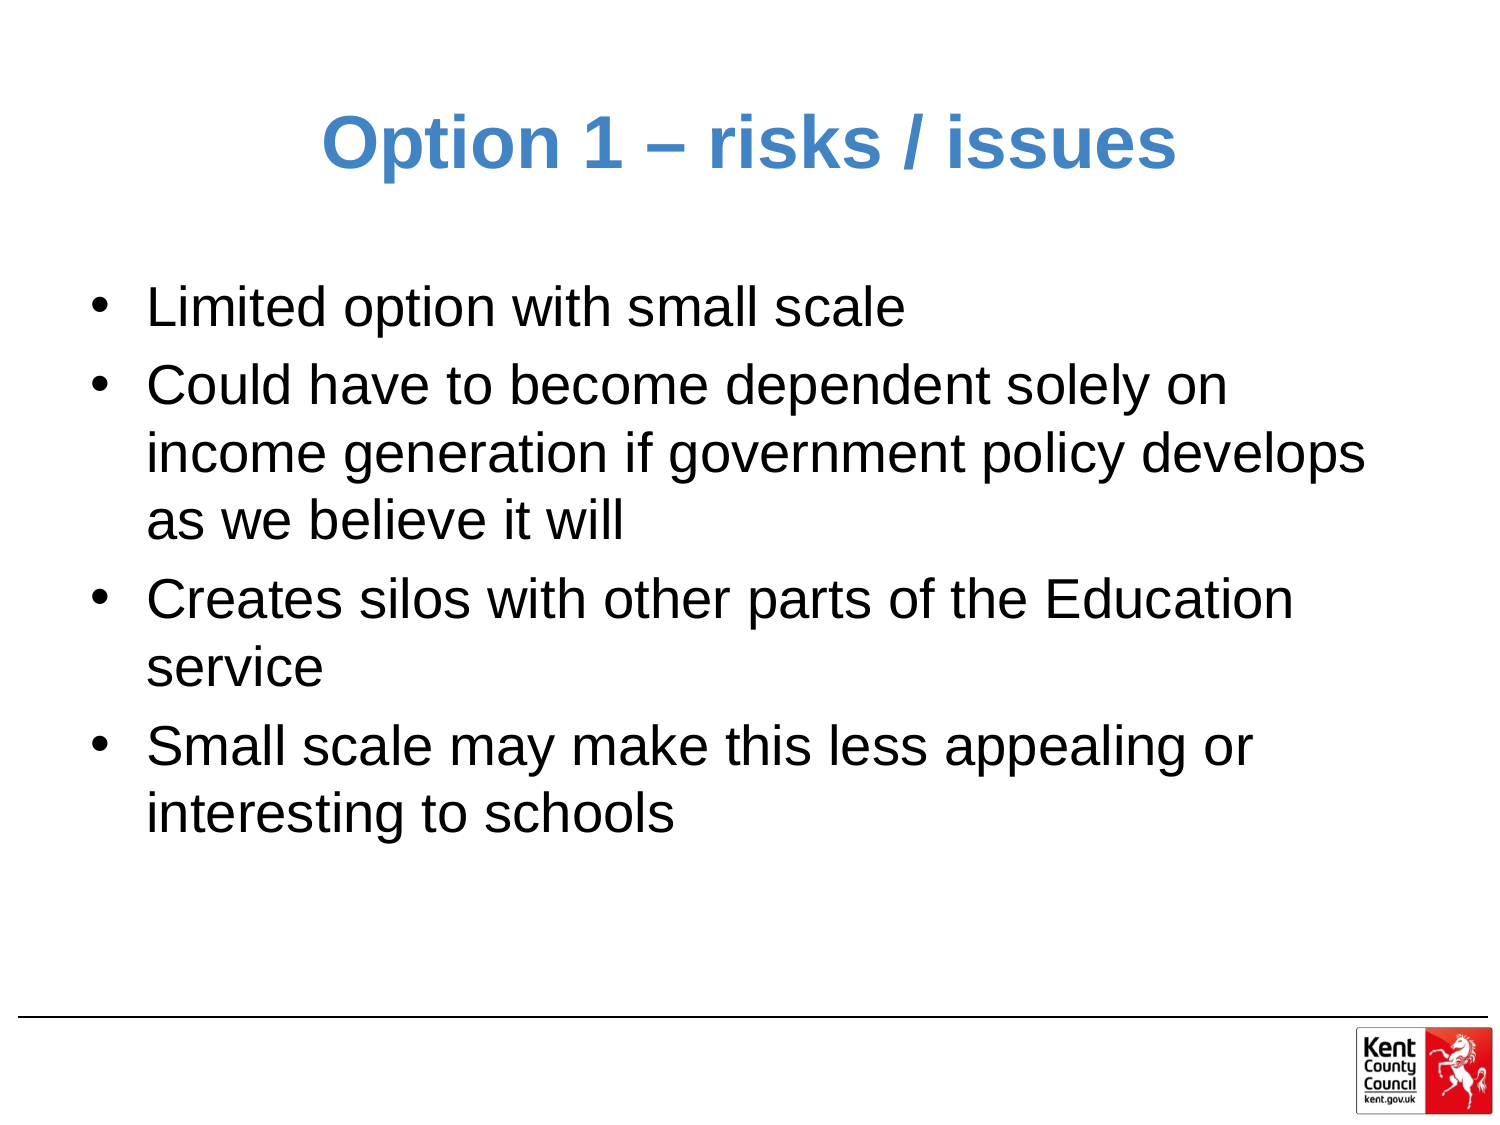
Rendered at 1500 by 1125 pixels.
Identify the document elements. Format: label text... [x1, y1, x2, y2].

list Limited option with small scale Could have to become dependent solely on income generation if government policy develops as we believe it will Creates silos with other parts of the Education service Small scale may make this less appealing or interesting to schools [75, 262, 1425, 1005]
picture [1353, 1023, 1495, 1118]
title Option 1 – risks / issues [75, 45, 1425, 233]
